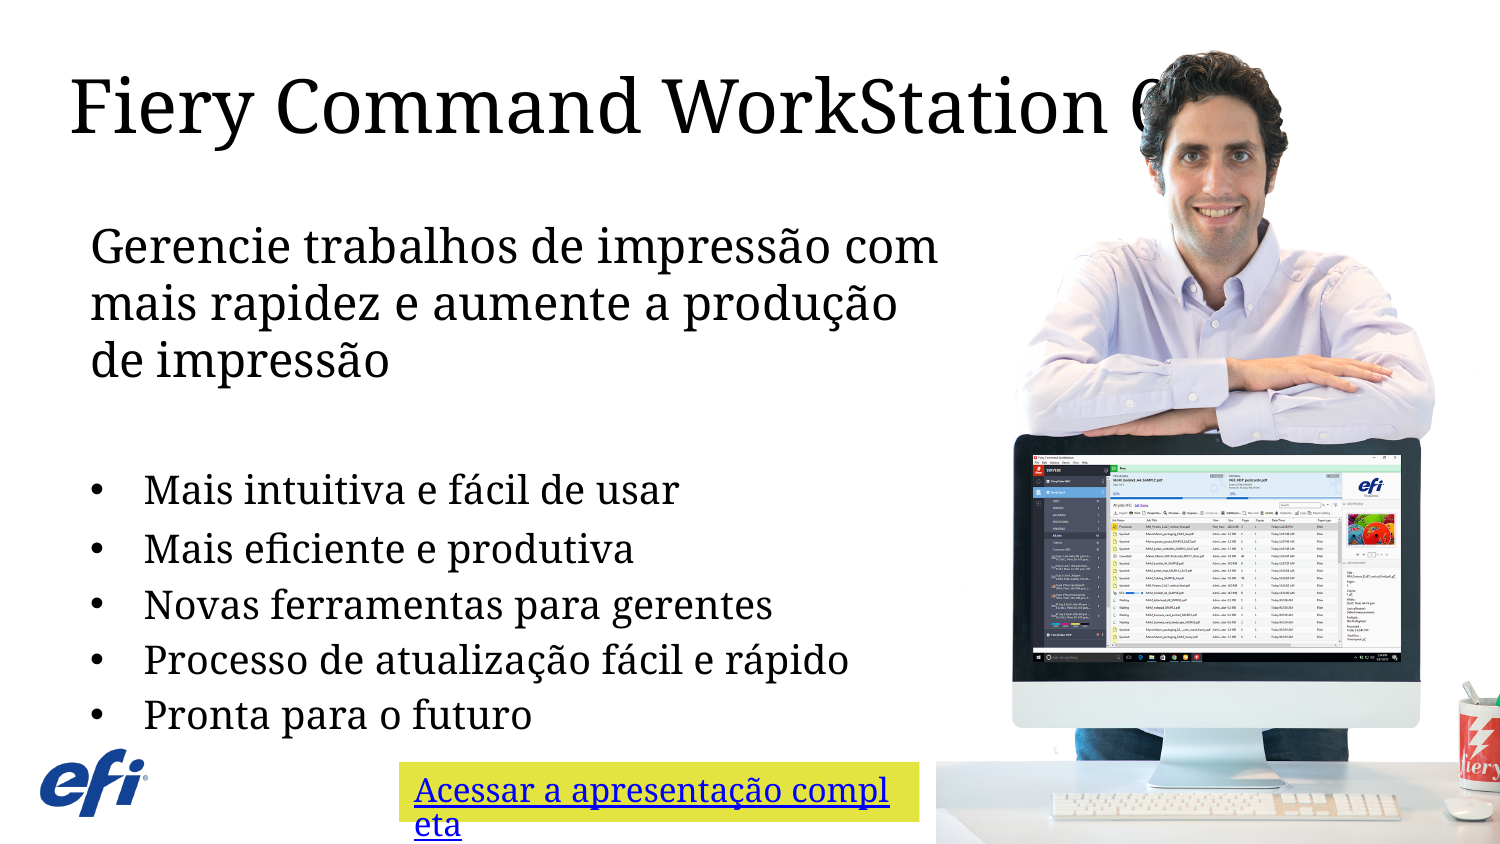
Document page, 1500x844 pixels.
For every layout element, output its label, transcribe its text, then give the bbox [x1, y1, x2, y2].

picture [936, 0, 1500, 844]
title Fiery Command WorkStation 6 [54, 33, 931, 175]
list Gerencie trabalhos de impressão com mais rapidez e aumente a produção de impressão Mais intuitiva e fácil de usar Mais eficiente e produtiva Novas ferramentas para gerentes Processo de atualização fácil e rápido Pronta para o futuro [75, 208, 931, 763]
text_box Acessar a apresentação completa [399, 761, 920, 822]
